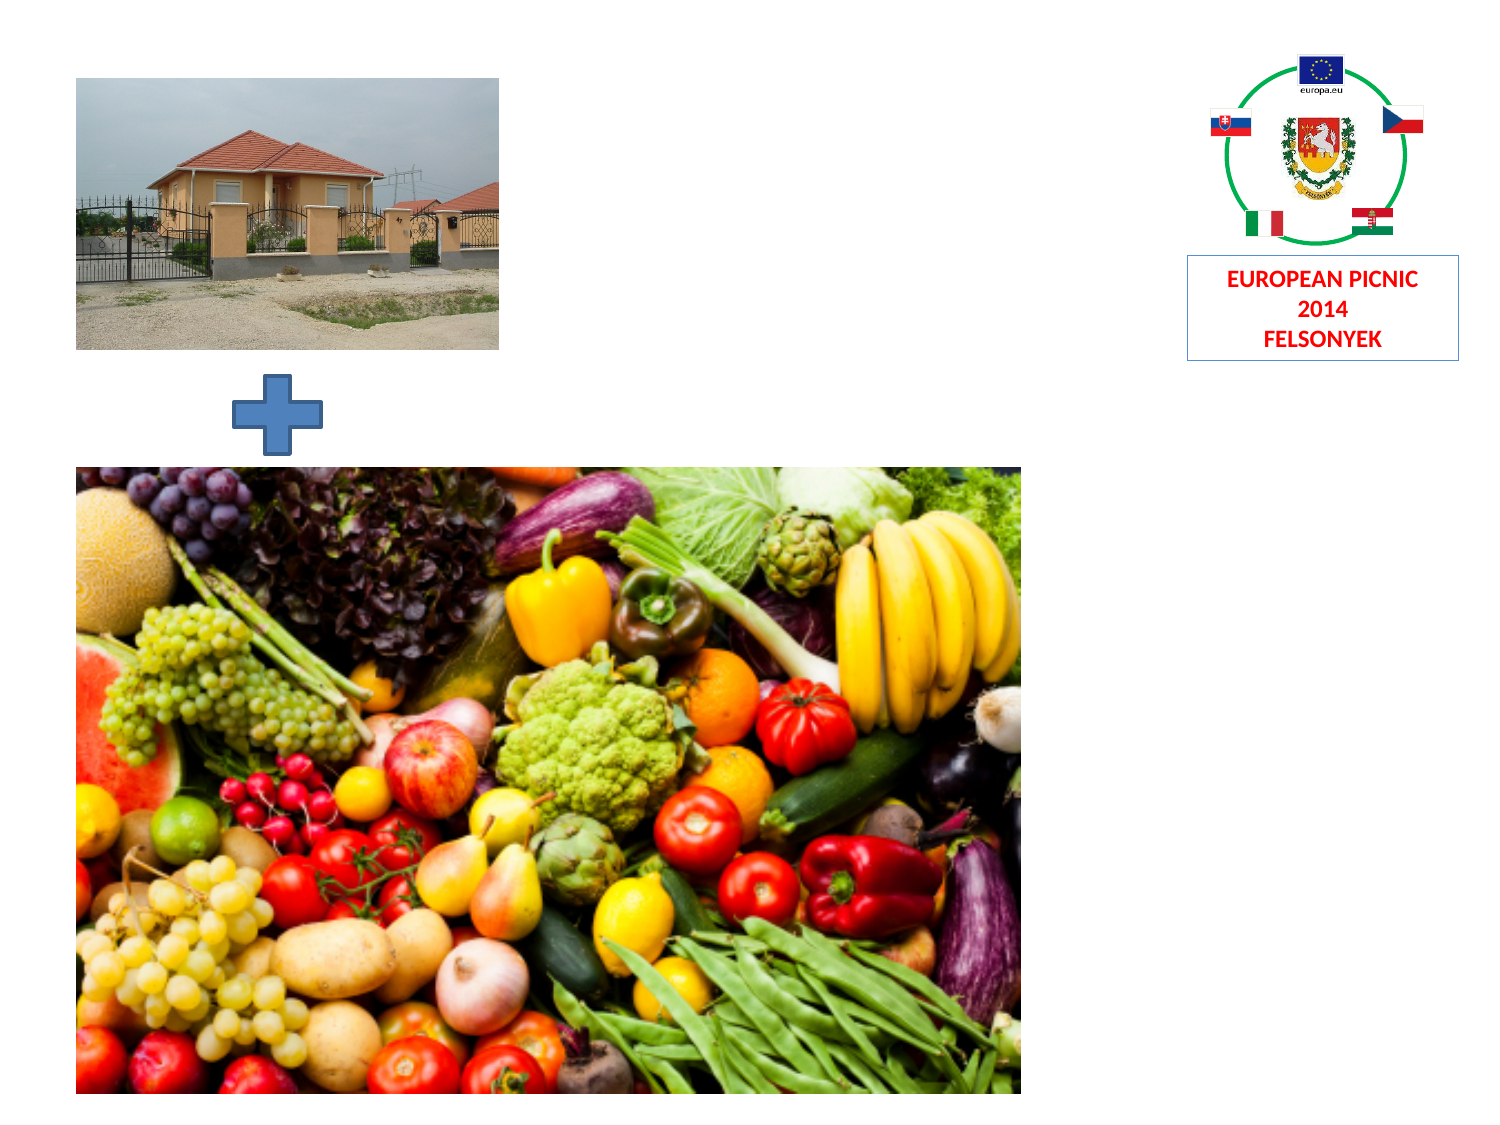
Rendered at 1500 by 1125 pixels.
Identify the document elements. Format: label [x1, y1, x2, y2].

text_box [232, 374, 323, 456]
picture [76, 467, 1021, 1095]
picture [76, 77, 500, 351]
text_box [1186, 54, 1459, 362]
